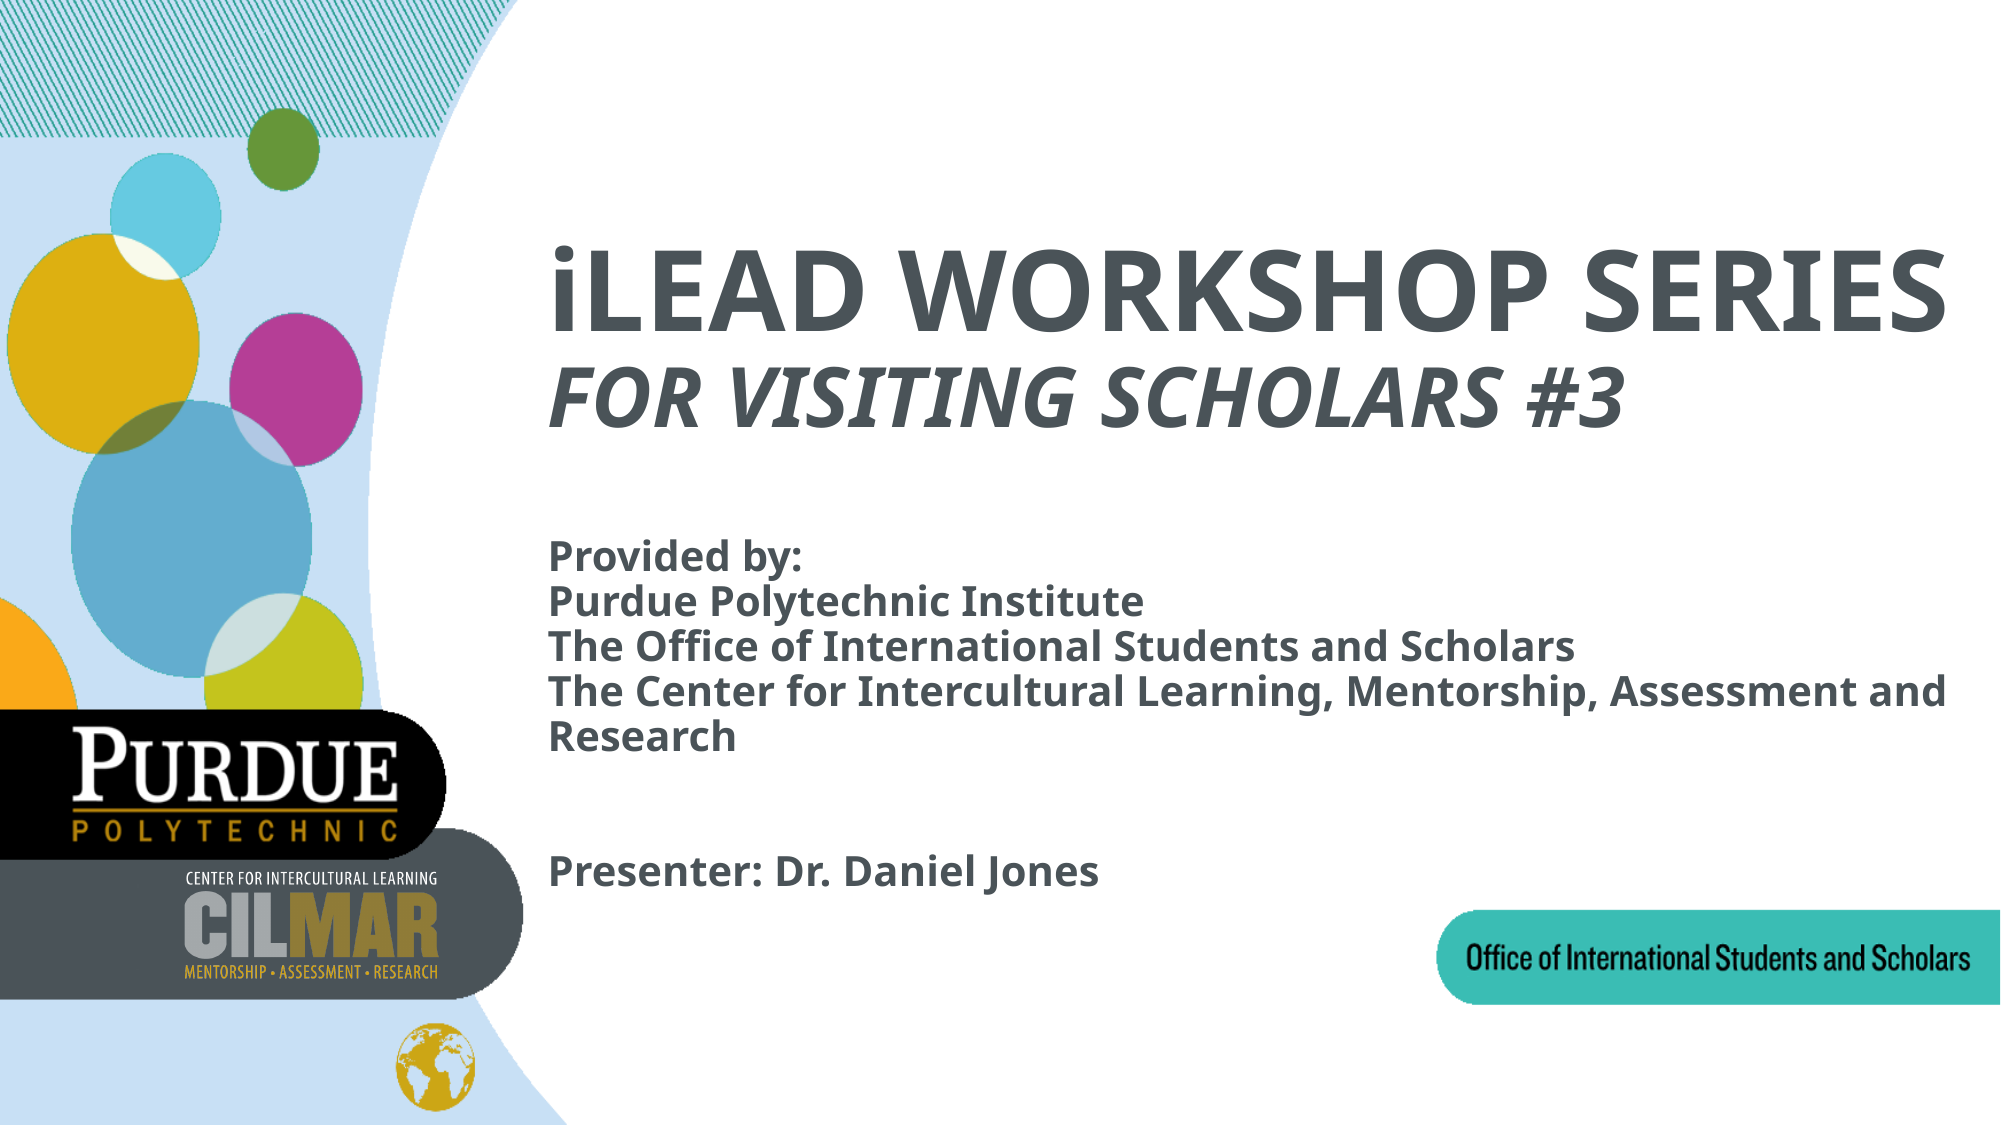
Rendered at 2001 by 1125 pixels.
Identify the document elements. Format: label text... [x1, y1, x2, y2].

title iLEAD WORKSHOP SERIES FOR VISITING SCHOLARS #3 Provided by: Purdue Polytechnic Institute The Office of International Students and Scholars The Center for Intercultural Learning, Mentorship, Assessment and Research Presenter: Dr. Daniel Jones [532, 277, 1966, 904]
picture [0, 0, 2001, 1125]
